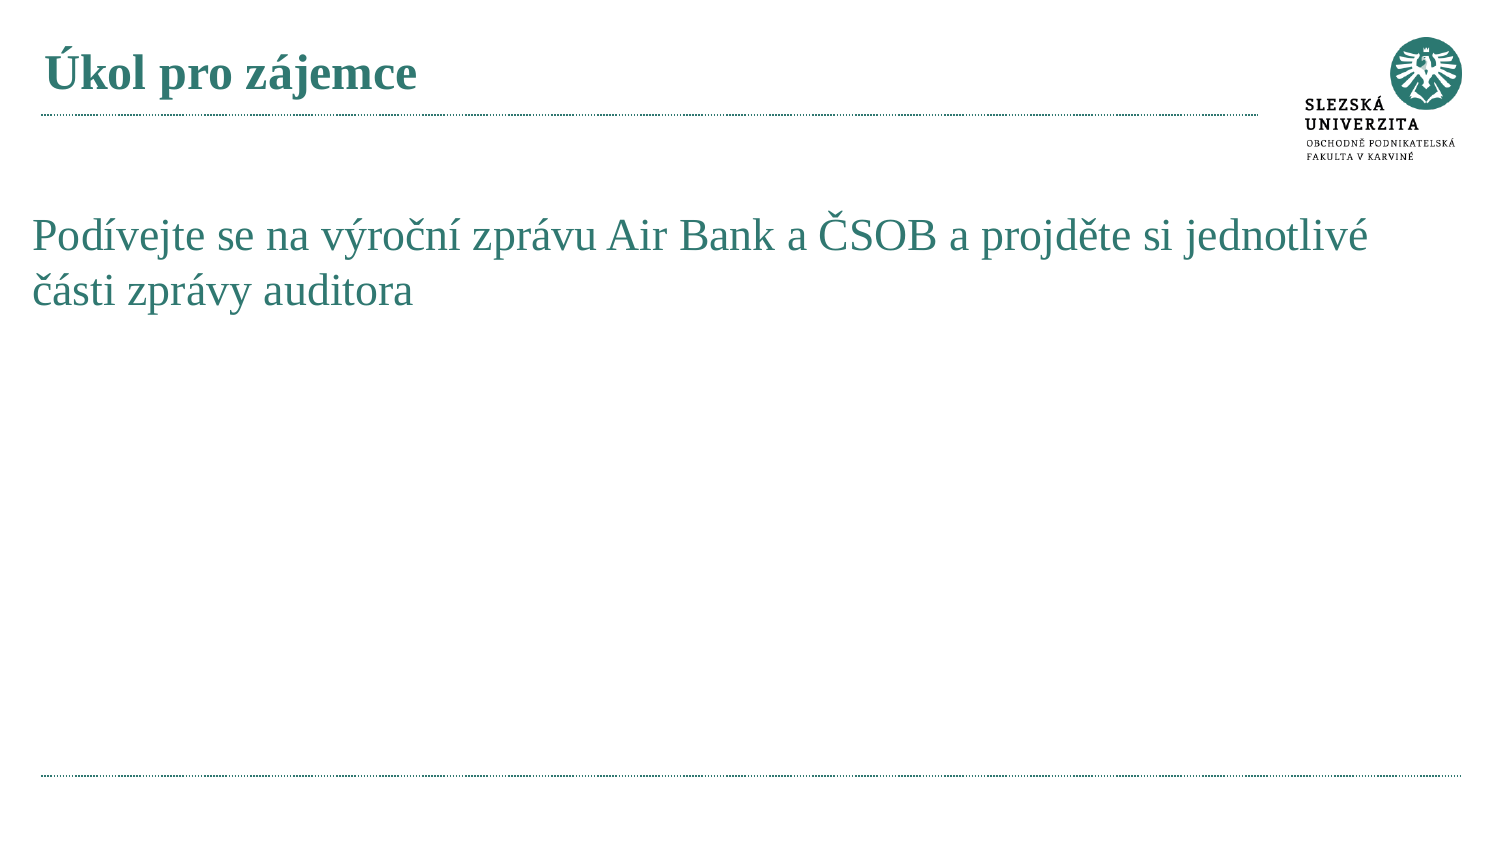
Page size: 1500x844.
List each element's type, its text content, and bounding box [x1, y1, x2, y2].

list Podívejte se na výroční zprávu Air Bank a ČSOB a projděte si jednotlivé části zprávy auditora [17, 197, 1471, 741]
picture [1305, 37, 1462, 160]
title Úkol pro zájemce [29, 32, 999, 116]
